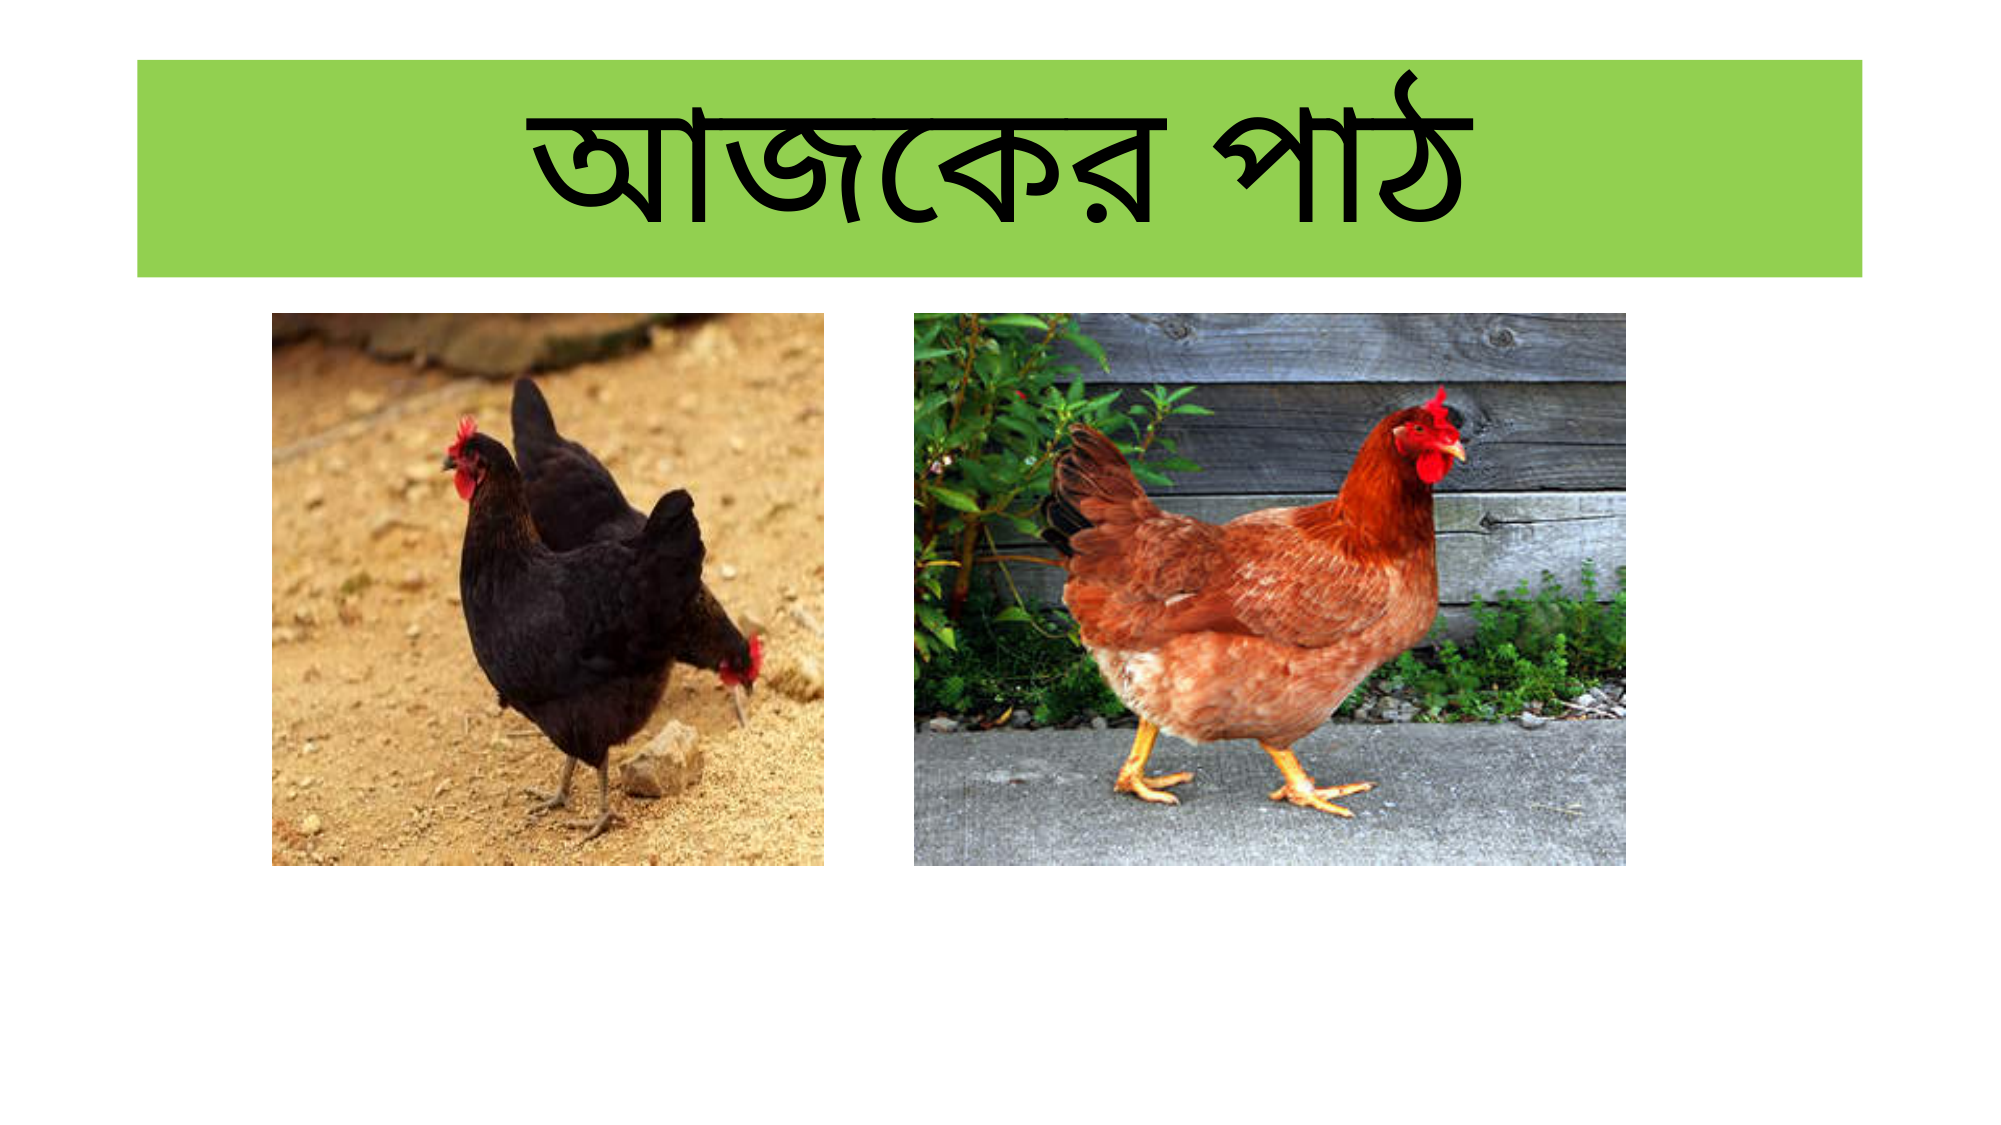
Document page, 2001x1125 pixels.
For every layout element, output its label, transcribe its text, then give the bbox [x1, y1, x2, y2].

title আজকের পাঠ [137, 59, 1863, 278]
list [272, 313, 824, 867]
picture [914, 313, 1626, 867]
